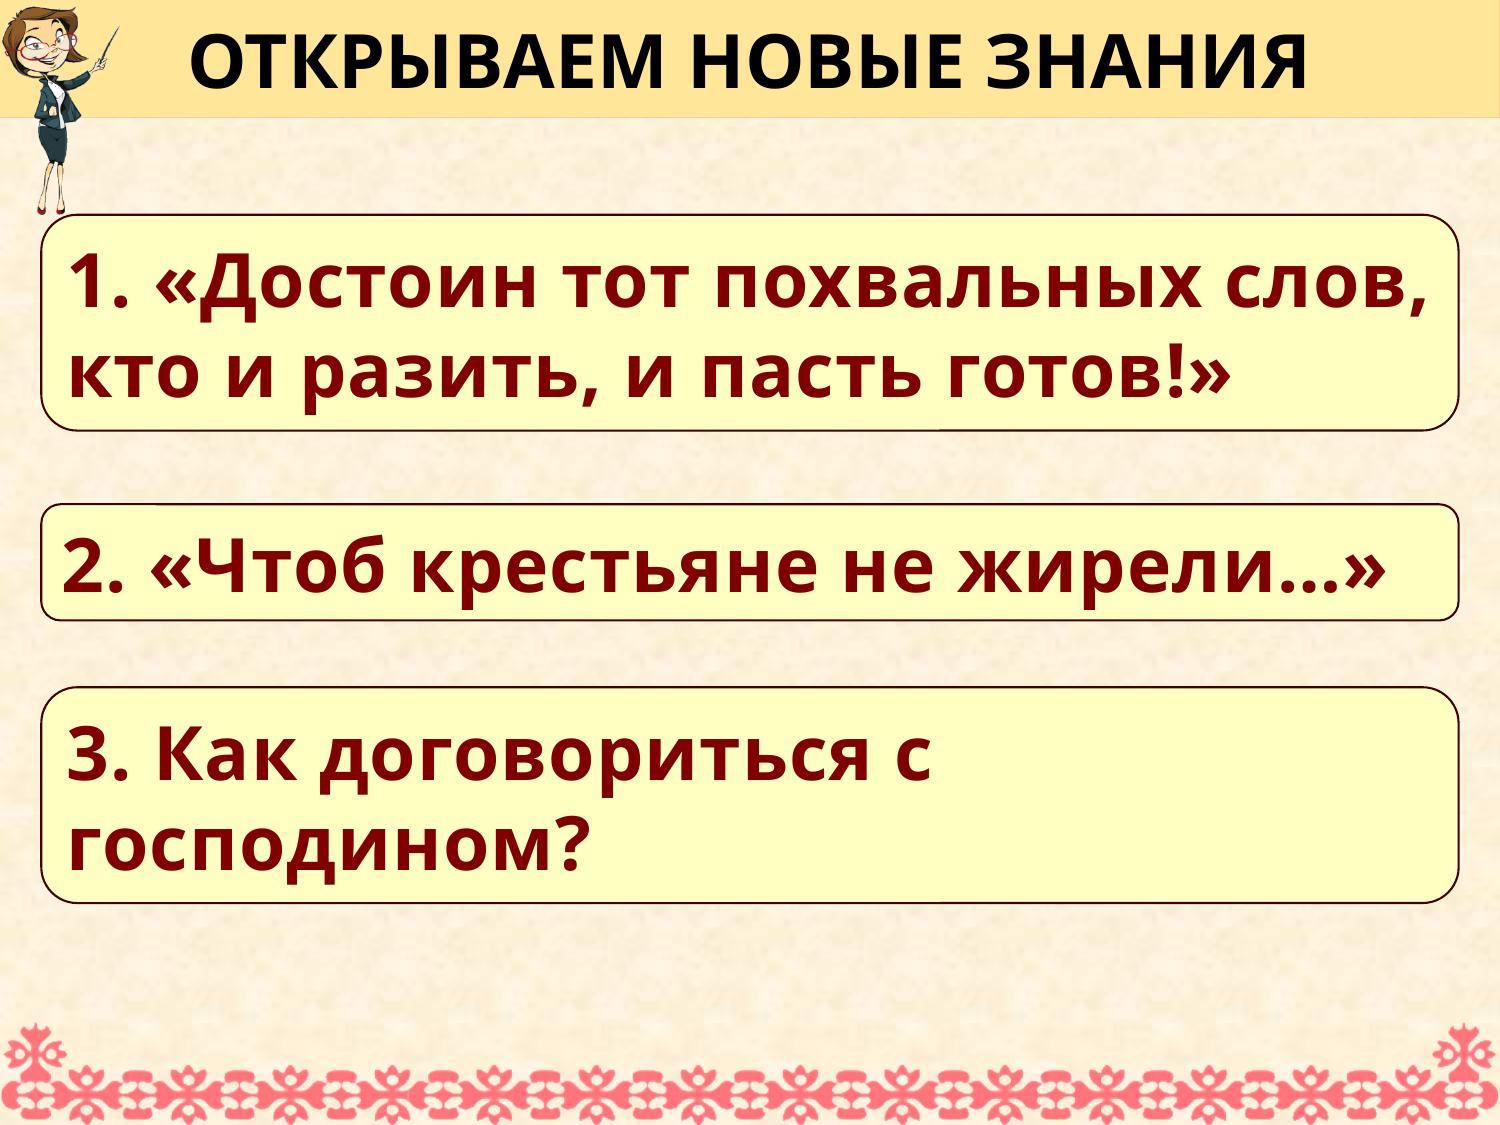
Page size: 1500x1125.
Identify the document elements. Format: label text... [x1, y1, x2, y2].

text_box 1. «Достоин тот похвальных слов, кто и разить, и пасть готов!» [41, 214, 1459, 431]
text_box 2. «Чтоб крестьяне не жирели…» [41, 504, 1459, 621]
picture [0, 0, 1500, 1125]
title ОТКРЫВАЕМ НОВЫЕ ЗНАНИЯ [124, 0, 1459, 119]
text_box 3. Как договориться с господином? [41, 687, 1459, 904]
